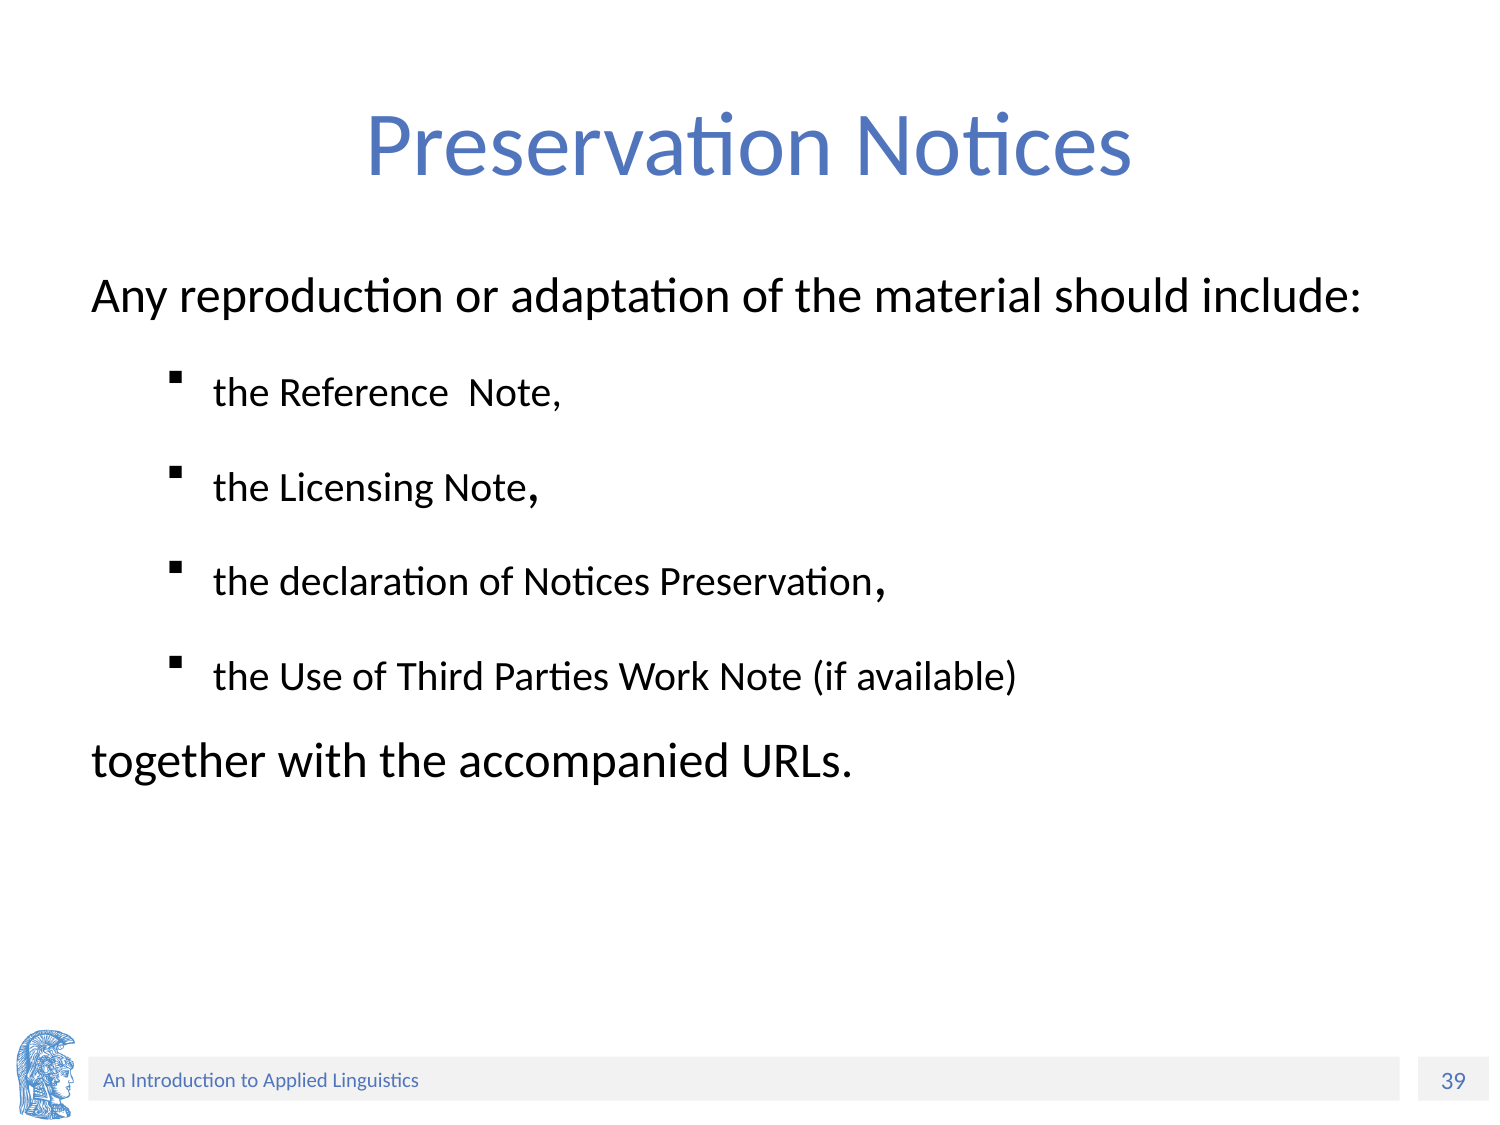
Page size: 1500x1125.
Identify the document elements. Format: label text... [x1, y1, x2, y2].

title Preservation Notices [75, 45, 1425, 233]
picture [9, 1026, 81, 1120]
list Any reproduction or adaptation of the material should include: the Reference Note, the Licensing Note, the declaration of Notices Preservation, the Use of Third Parties Work Note (if available) together with the accompanied URLs. [76, 255, 1427, 998]
